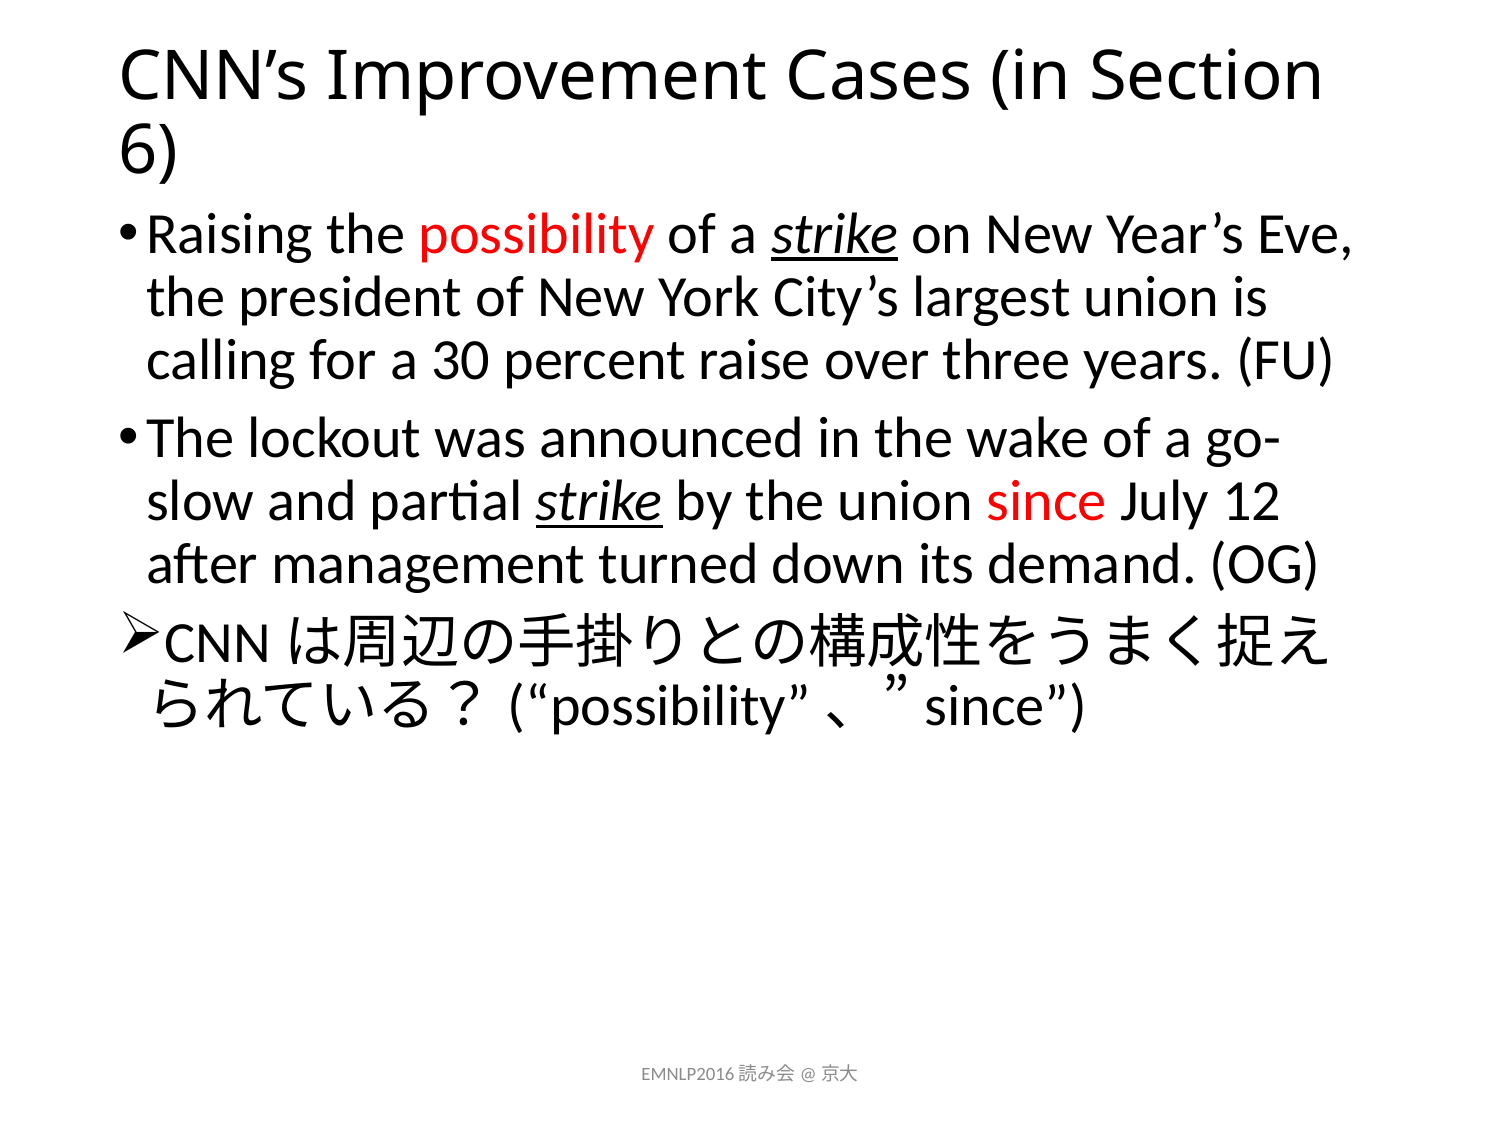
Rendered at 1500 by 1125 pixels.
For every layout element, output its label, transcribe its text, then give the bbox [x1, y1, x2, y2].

list Raising the possibility of a strike on New Year’s Eve, the president of New York City’s largest union is calling for a 30 percent raise over three years. (FU) The lockout was announced in the wake of a go-slow and partial strike by the union since July 12 after management turned down its demand. (OG) CNNは周辺の手掛りとの構成性をうまく捉えられている？(“possibility”、”since”) [103, 195, 1397, 1014]
footer EMNLP2016読み会@京大 [496, 1042, 1004, 1103]
title CNN’s Improvement Cases (in Section 6) [103, 59, 1397, 169]
